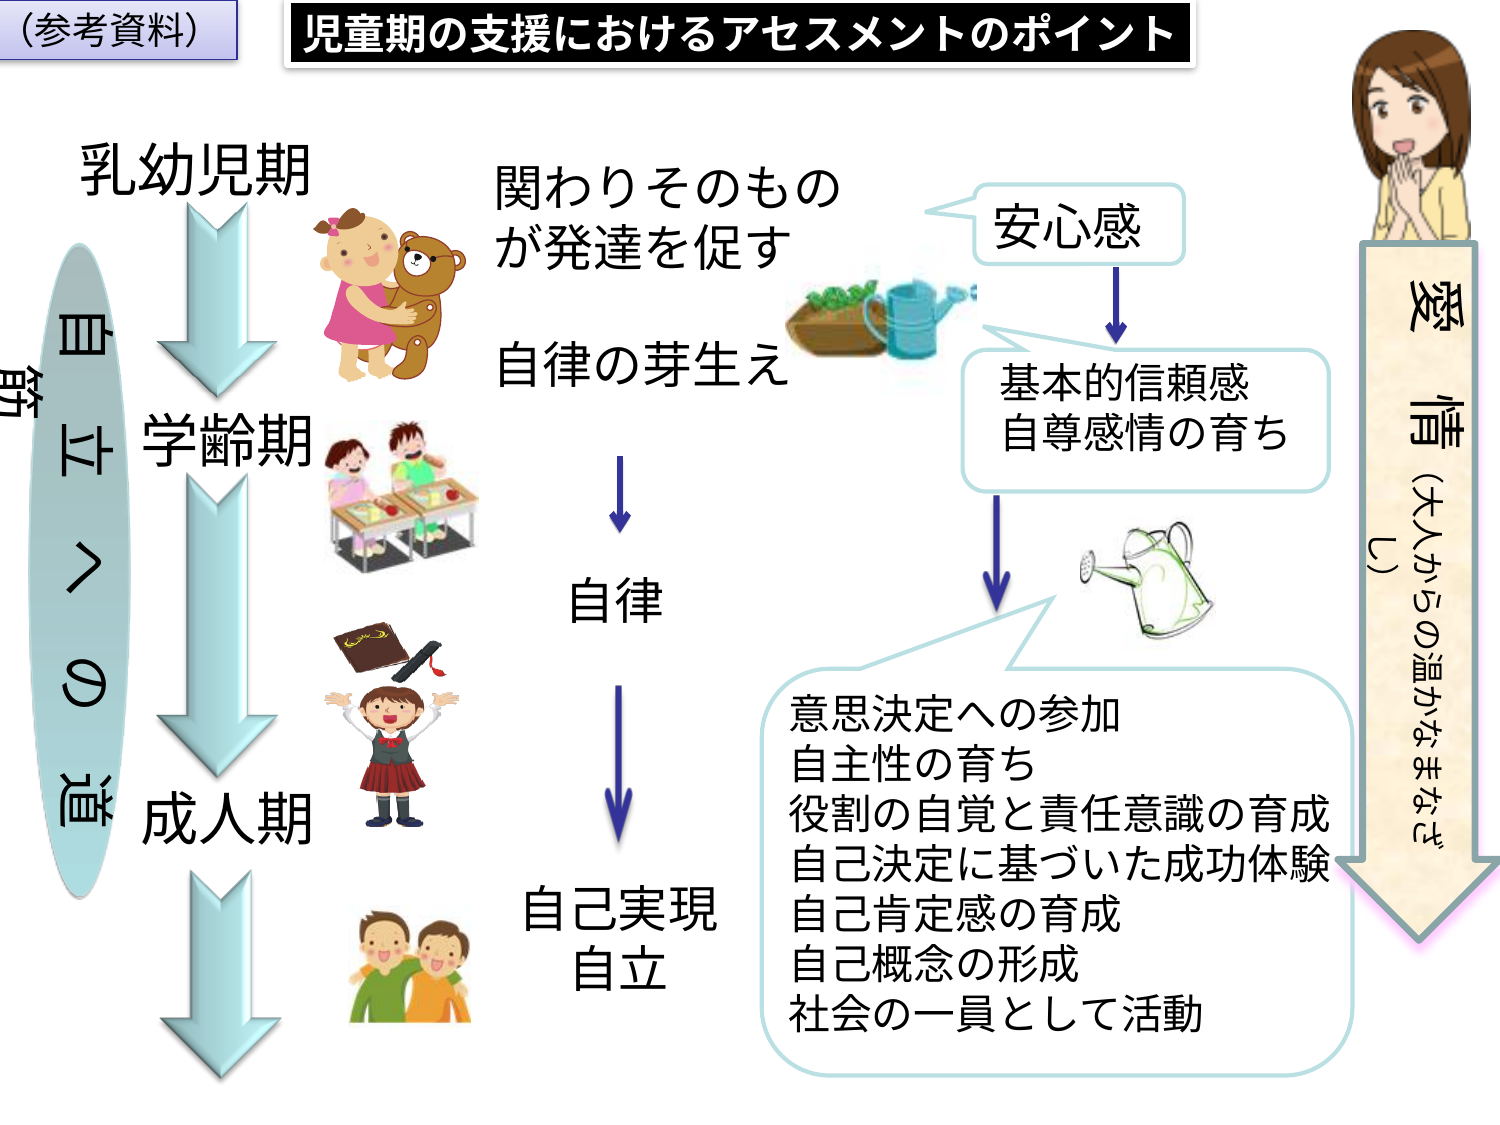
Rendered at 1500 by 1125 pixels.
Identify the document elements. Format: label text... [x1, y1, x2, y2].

text_box 意思決定への参加 自主性の育ち 役割の自覚と責任意識の育成 自己決定に基づいた成功体験 自己肯定感の育成 自己概念の形成 社会の一員として活動 [773, 680, 1353, 1046]
text_box 乳幼児期 [64, 125, 373, 211]
picture [785, 207, 977, 433]
text_box [983, 326, 1111, 349]
picture [1080, 514, 1216, 651]
text_box 関わりそのものが発達を促す [478, 148, 894, 284]
picture [584, 680, 653, 921]
text_box 安心感 [945, 184, 1184, 264]
text_box 自律 [549, 562, 680, 638]
text_box [962, 349, 1329, 492]
text_box 愛 情（大人からの温かなまなざし） [1335, 241, 1500, 943]
text_box [792, 633, 1322, 680]
text_box 成人期 [131, 775, 330, 860]
picture [150, 864, 290, 1092]
text_box （参考資料） [0, 0, 238, 60]
picture [348, 904, 471, 1028]
text_box 自 立 へ の 道 筋 [29, 290, 131, 900]
picture [324, 621, 459, 827]
text_box 学齢期 [131, 397, 330, 482]
picture [324, 420, 479, 575]
text_box 自己実現 自立 [503, 869, 733, 1005]
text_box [147, 467, 286, 791]
text_box 児童期の支援におけるアセスメントのポイント [284, 0, 1196, 68]
text_box [761, 699, 1341, 1076]
text_box 自律の芽生え [477, 326, 780, 401]
text_box [53, 243, 106, 290]
picture [962, 491, 1031, 669]
picture [312, 207, 467, 383]
text_box [1035, 598, 1053, 626]
text_box 基本的信頼感 自尊感情の育ち [984, 349, 1307, 465]
picture [147, 195, 287, 410]
picture [1352, 30, 1471, 273]
